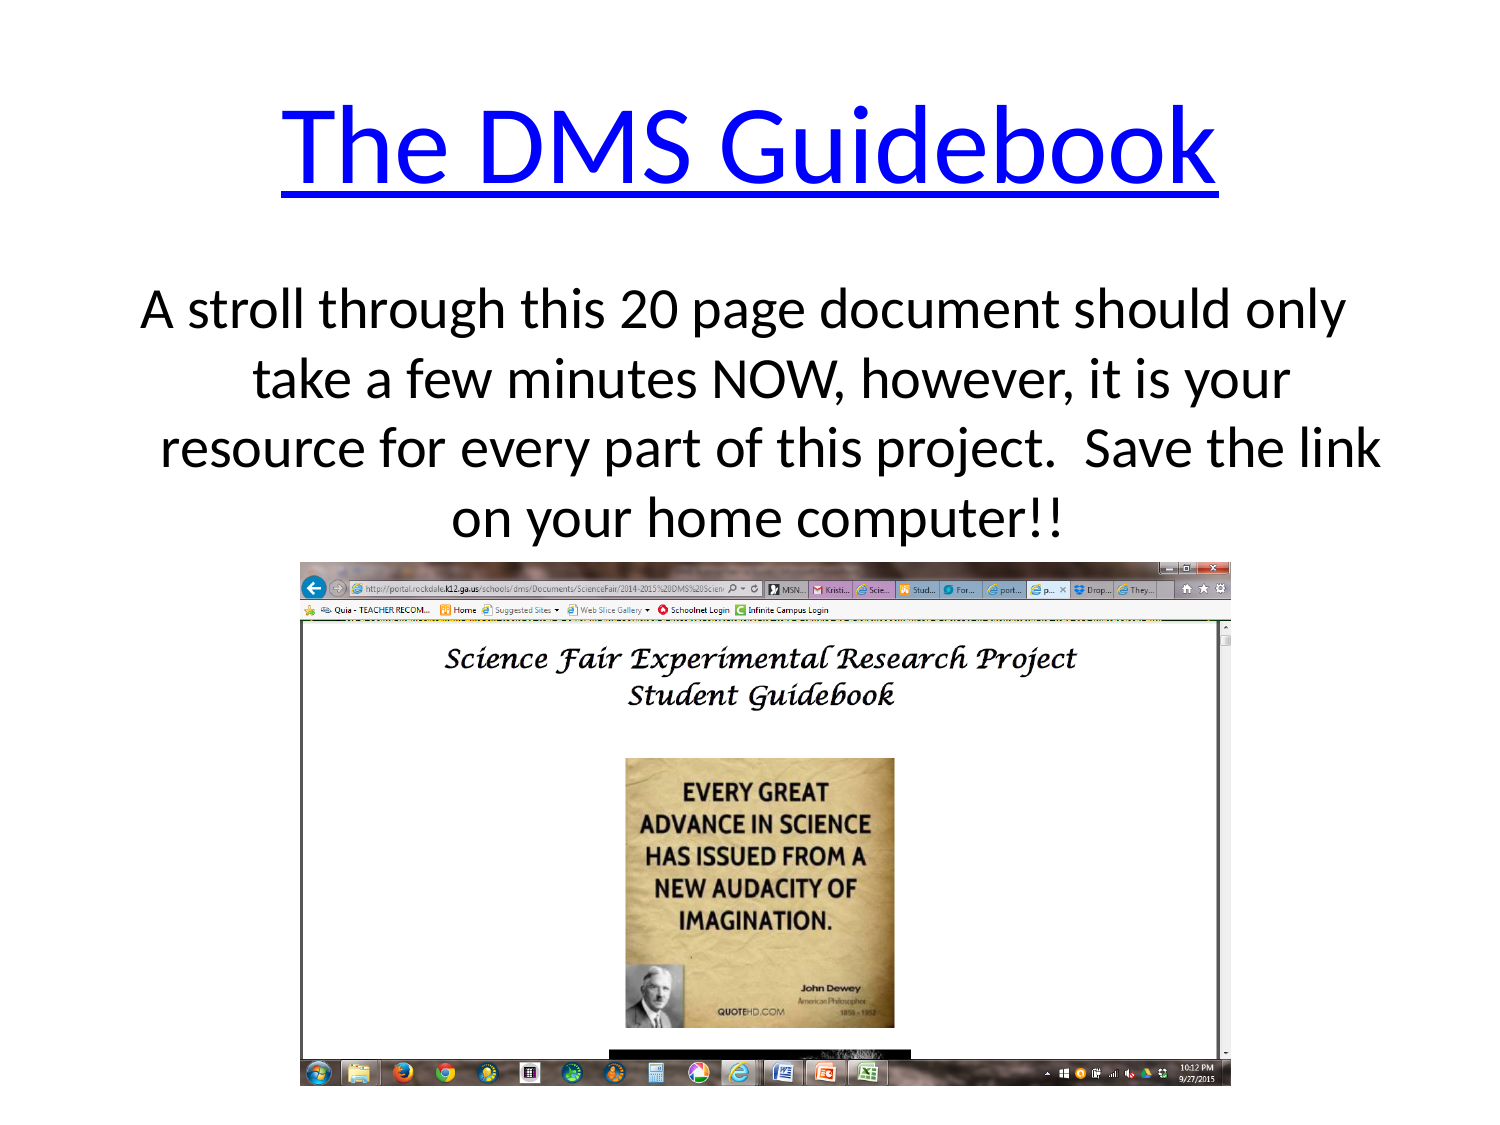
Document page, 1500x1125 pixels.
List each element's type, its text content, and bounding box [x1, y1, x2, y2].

title The DMS Guidebook [75, 45, 1425, 233]
list A stroll through this 20 page document should only take a few minutes NOW, however, it is your resource for every part of this project. Save the link on your home computer!! [75, 262, 1413, 575]
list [299, 562, 1231, 1086]
